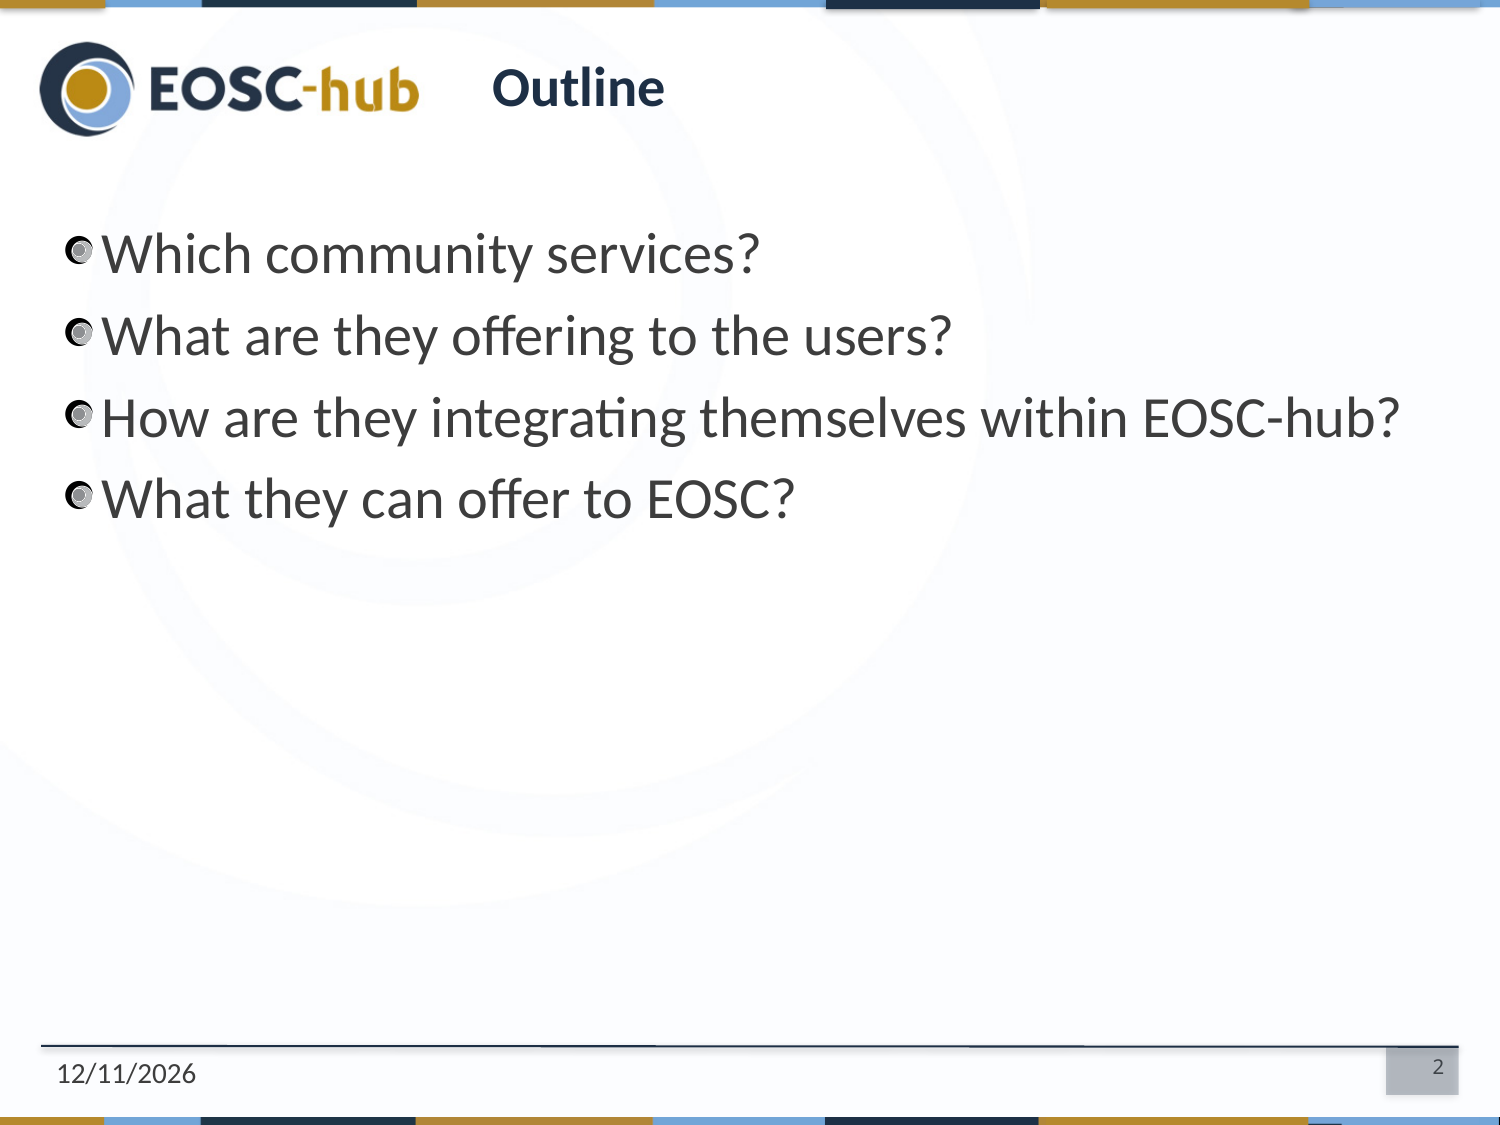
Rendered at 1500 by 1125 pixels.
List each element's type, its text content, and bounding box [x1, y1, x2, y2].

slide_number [41, 1046, 392, 1094]
title Outline [477, 42, 1422, 126]
picture [0, 0, 1500, 1125]
list Which community services? What are they offering to the users? How are they integrating themselves within EOSC-hub? What they can offer to EOSC? [41, 208, 1459, 1005]
slide_number 2 [1074, 1046, 1459, 1094]
